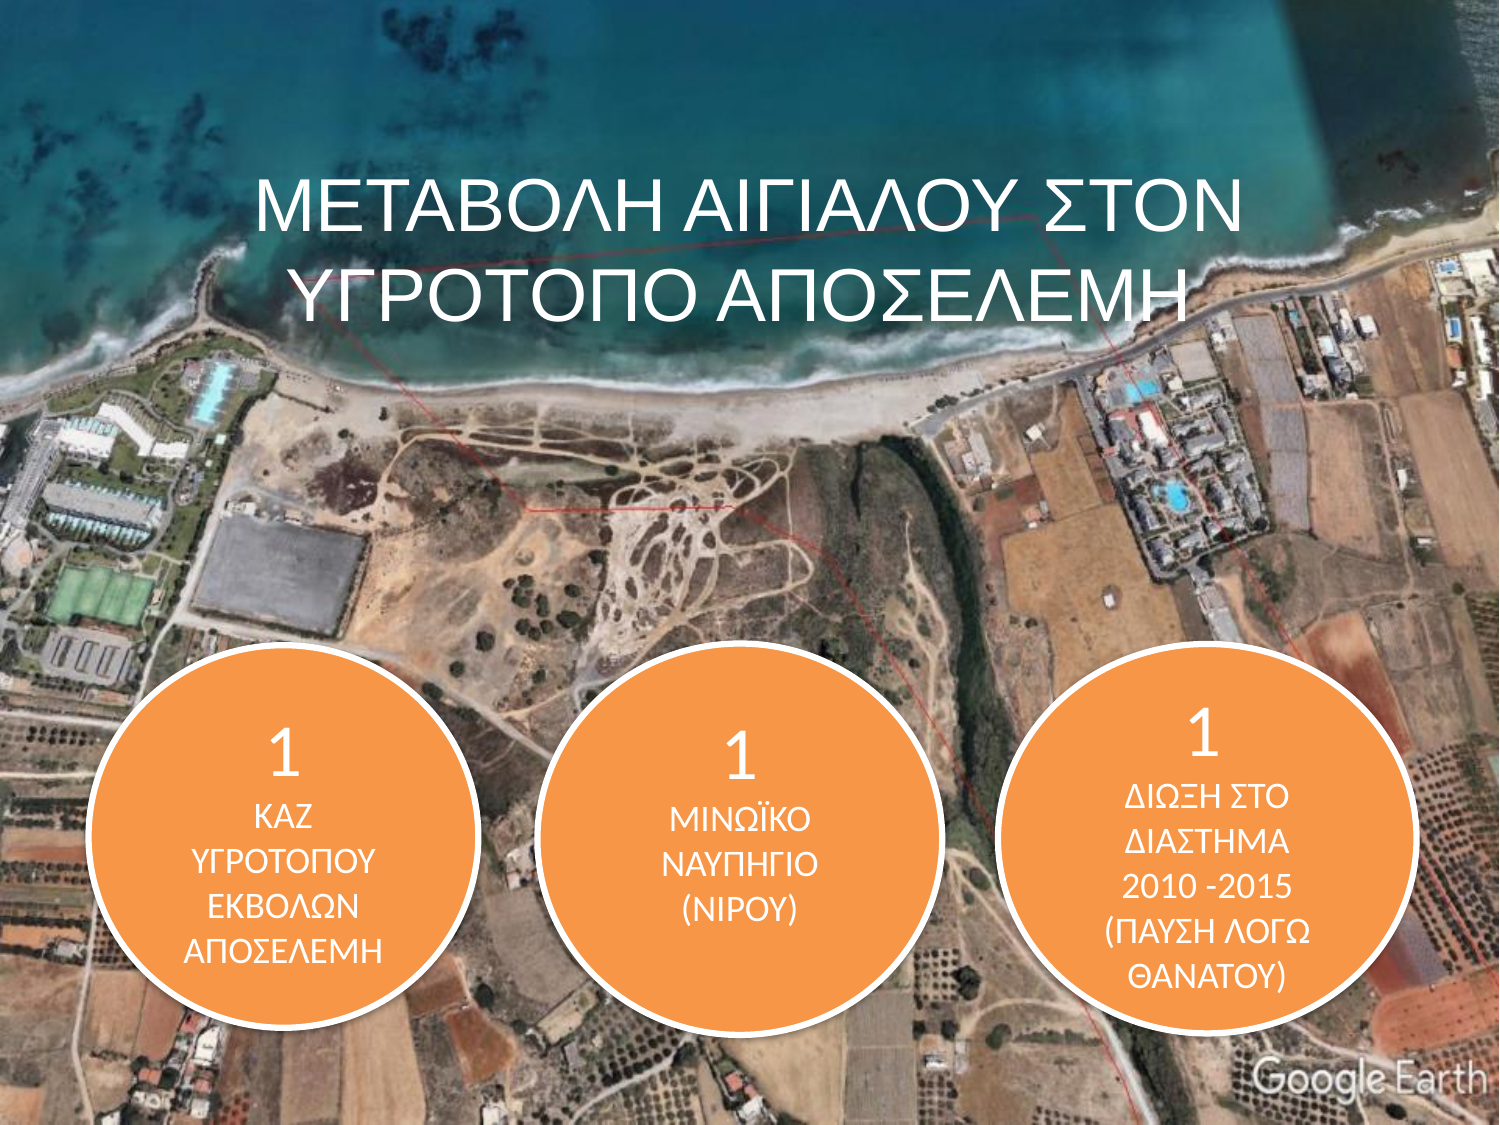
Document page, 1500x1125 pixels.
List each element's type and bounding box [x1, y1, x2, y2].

list [0, 0, 1500, 1125]
